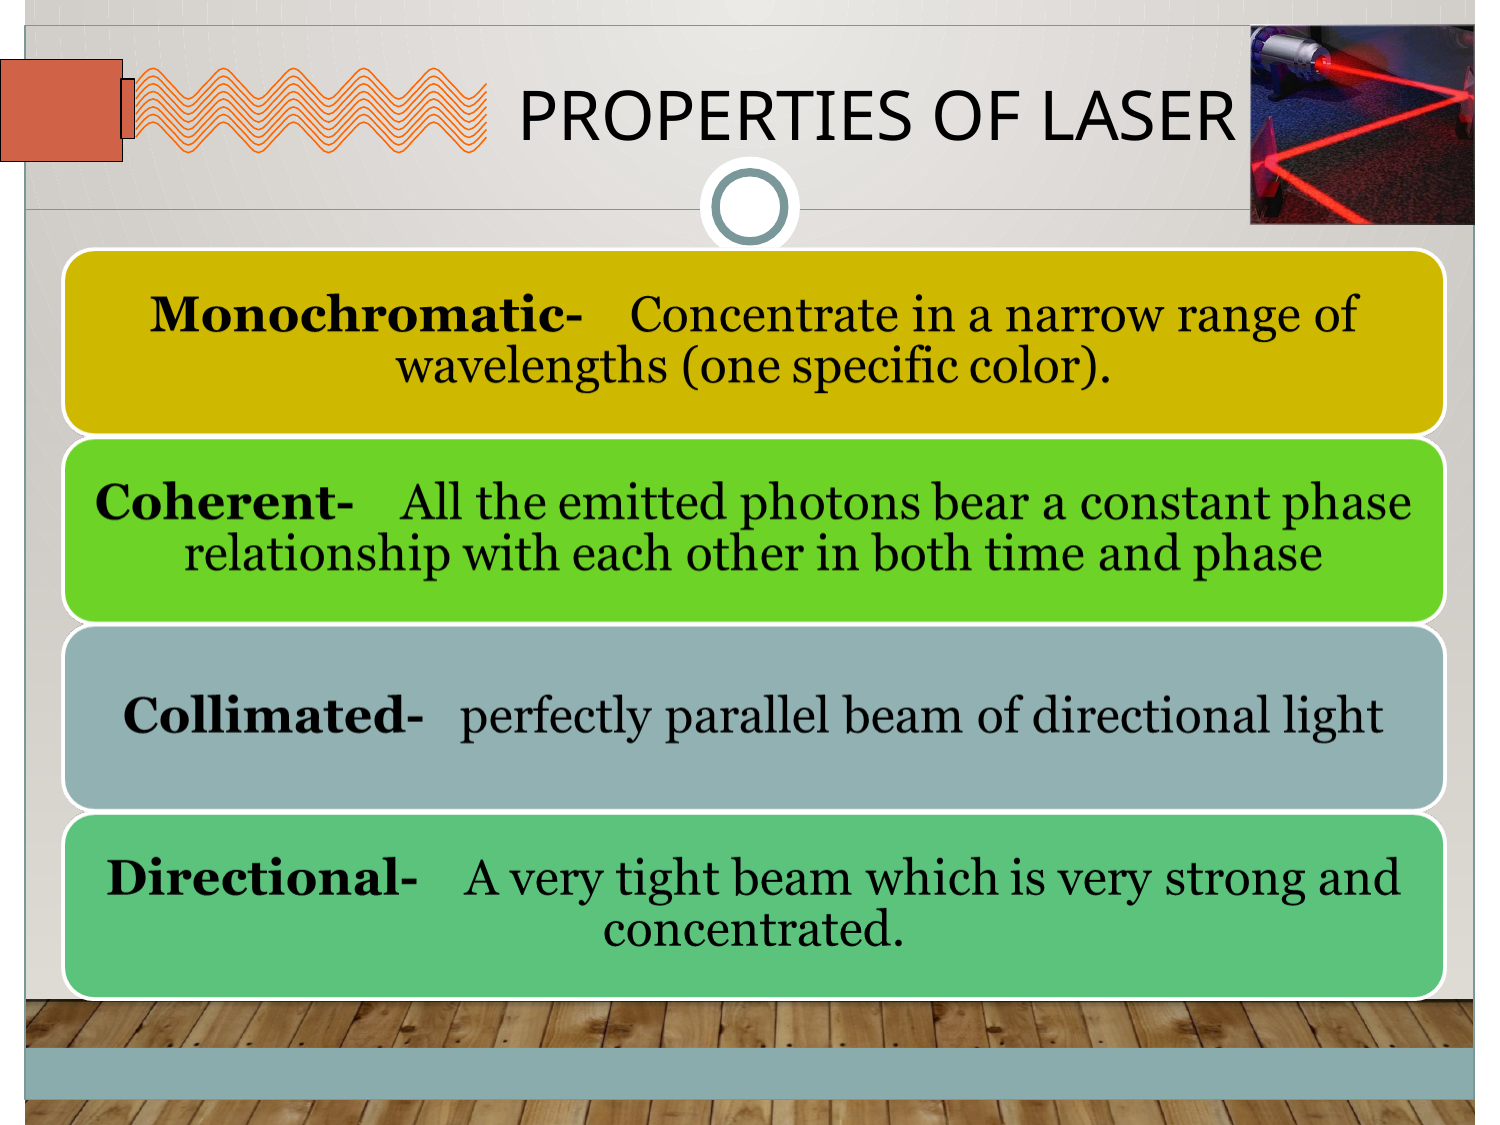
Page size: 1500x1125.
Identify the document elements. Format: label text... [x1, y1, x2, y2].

text_box [1475, 0, 1500, 1125]
text_box [136, 76, 487, 98]
text_box [1249, 24, 1475, 225]
text_box [136, 68, 487, 91]
text_box [0, 59, 123, 162]
text_box [135, 106, 487, 129]
text_box [0, 0, 25, 59]
text_box [61, 224, 1451, 1001]
text_box [136, 83, 487, 106]
text_box [121, 78, 135, 139]
title properties of Laser [515, 69, 1245, 224]
text_box [135, 122, 487, 153]
picture [25, 999, 1475, 1125]
text_box [24, 25, 1249, 209]
text_box [24, 210, 1474, 1100]
text_box [0, 162, 25, 1125]
text_box [135, 114, 487, 137]
text_box [136, 91, 487, 114]
text_box [136, 98, 487, 122]
